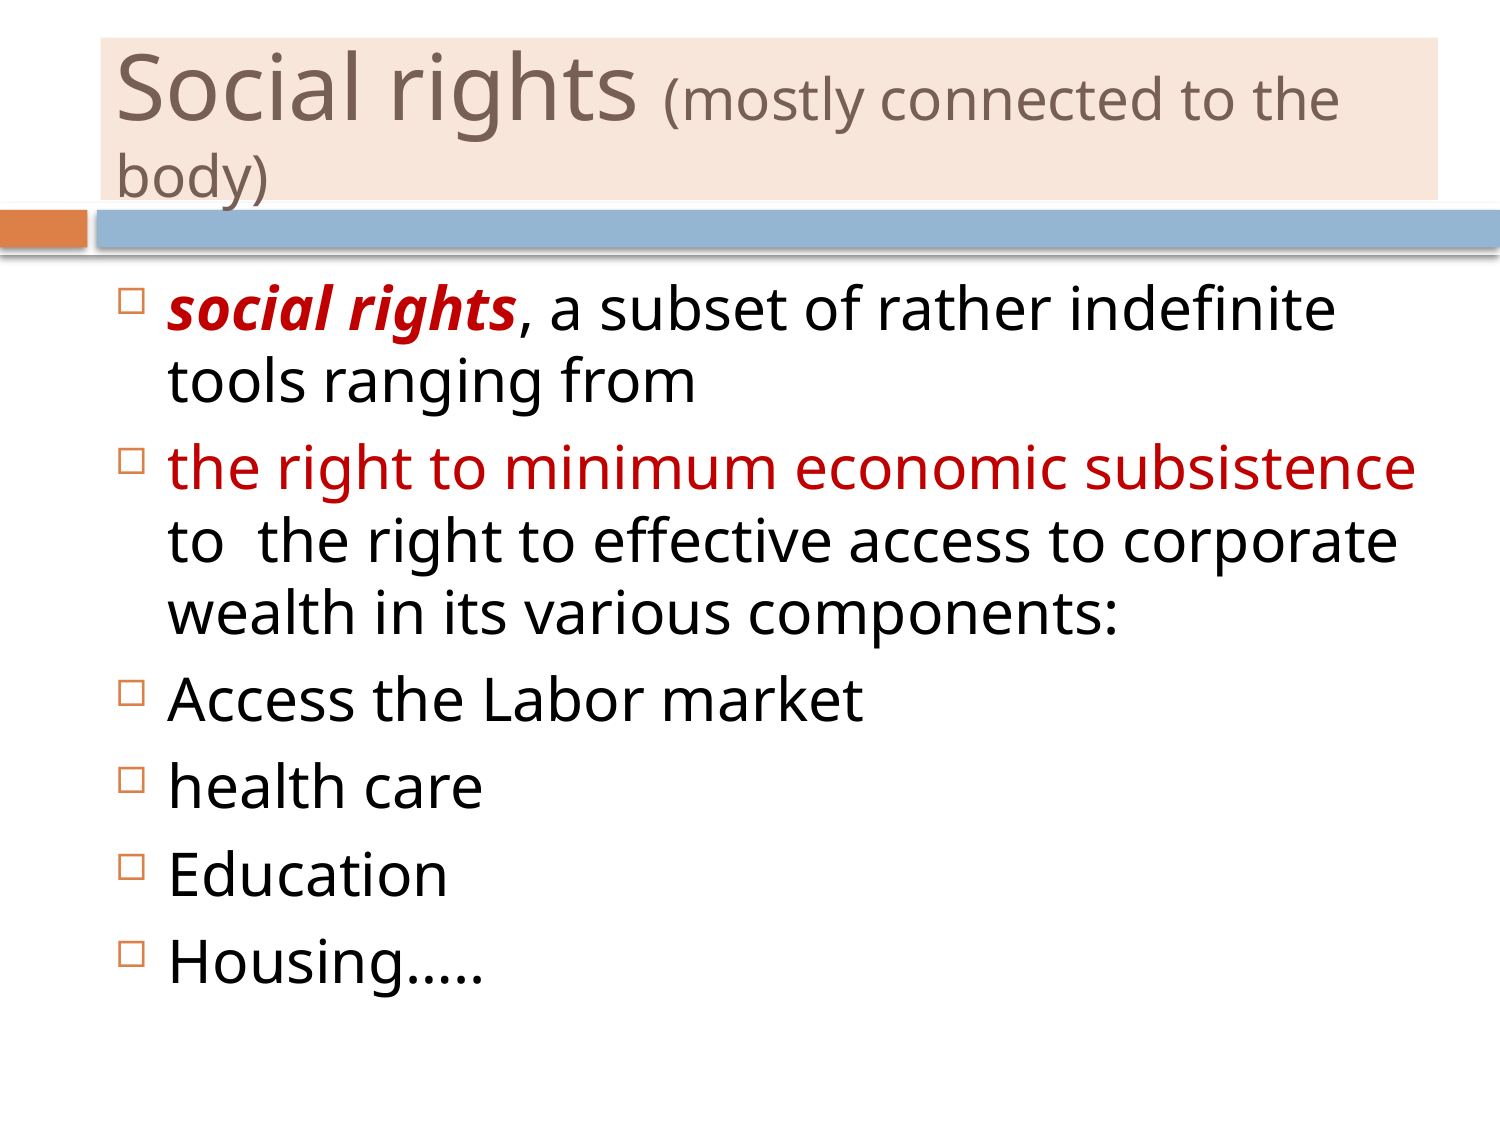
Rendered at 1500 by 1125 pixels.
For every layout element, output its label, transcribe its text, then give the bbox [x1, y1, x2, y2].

list social rights, a subset of rather indefinite tools ranging from the right to minimum economic subsistence to the right to effective access to corporate wealth in its various components: Access the Labor market health care Education Housing….. [100, 262, 1439, 1001]
title Social rights (mostly connected to the body) [100, 37, 1439, 201]
